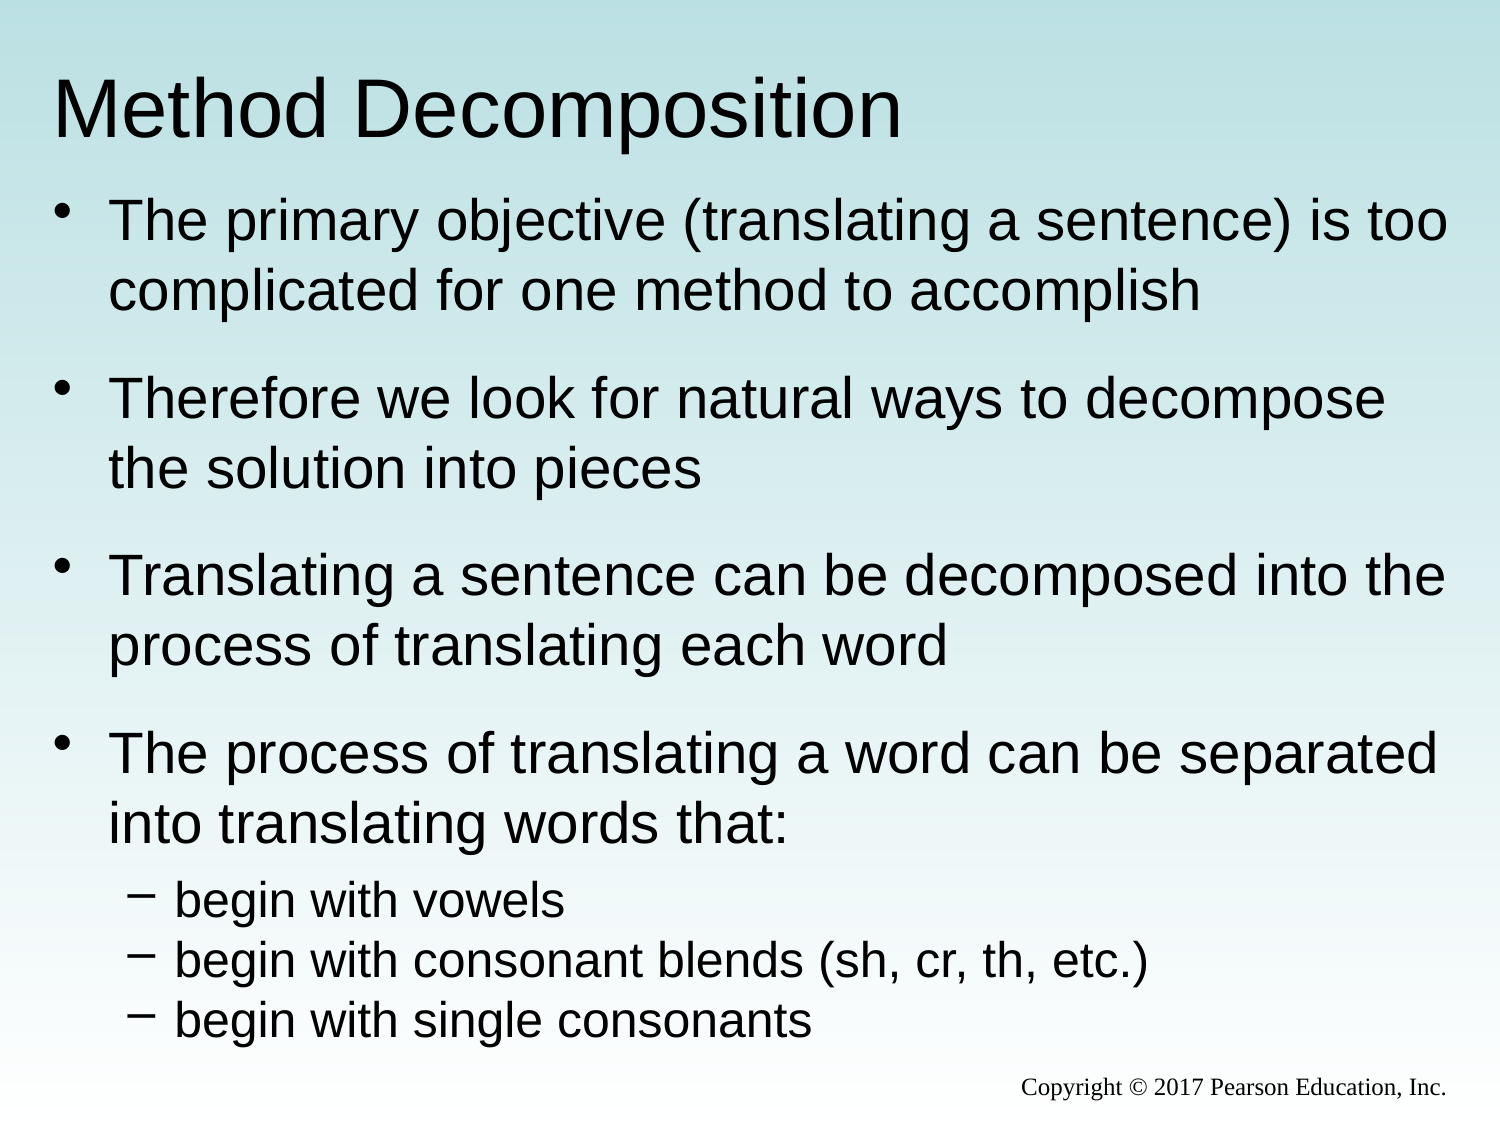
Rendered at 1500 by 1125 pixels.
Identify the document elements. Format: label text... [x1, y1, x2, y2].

title Method Decomposition [37, 45, 1463, 163]
list The primary objective (translating a sentence) is too complicated for one method to accomplish Therefore we look for natural ways to decompose the solution into pieces Translating a sentence can be decomposed into the process of translating each word The process of translating a word can be separated into translating words that: begin with vowels begin with consonant blends (sh, cr, th, etc.) begin with single consonants [37, 174, 1475, 1063]
footer Copyright © 2017 Pearson Education, Inc. [549, 1062, 1463, 1114]
